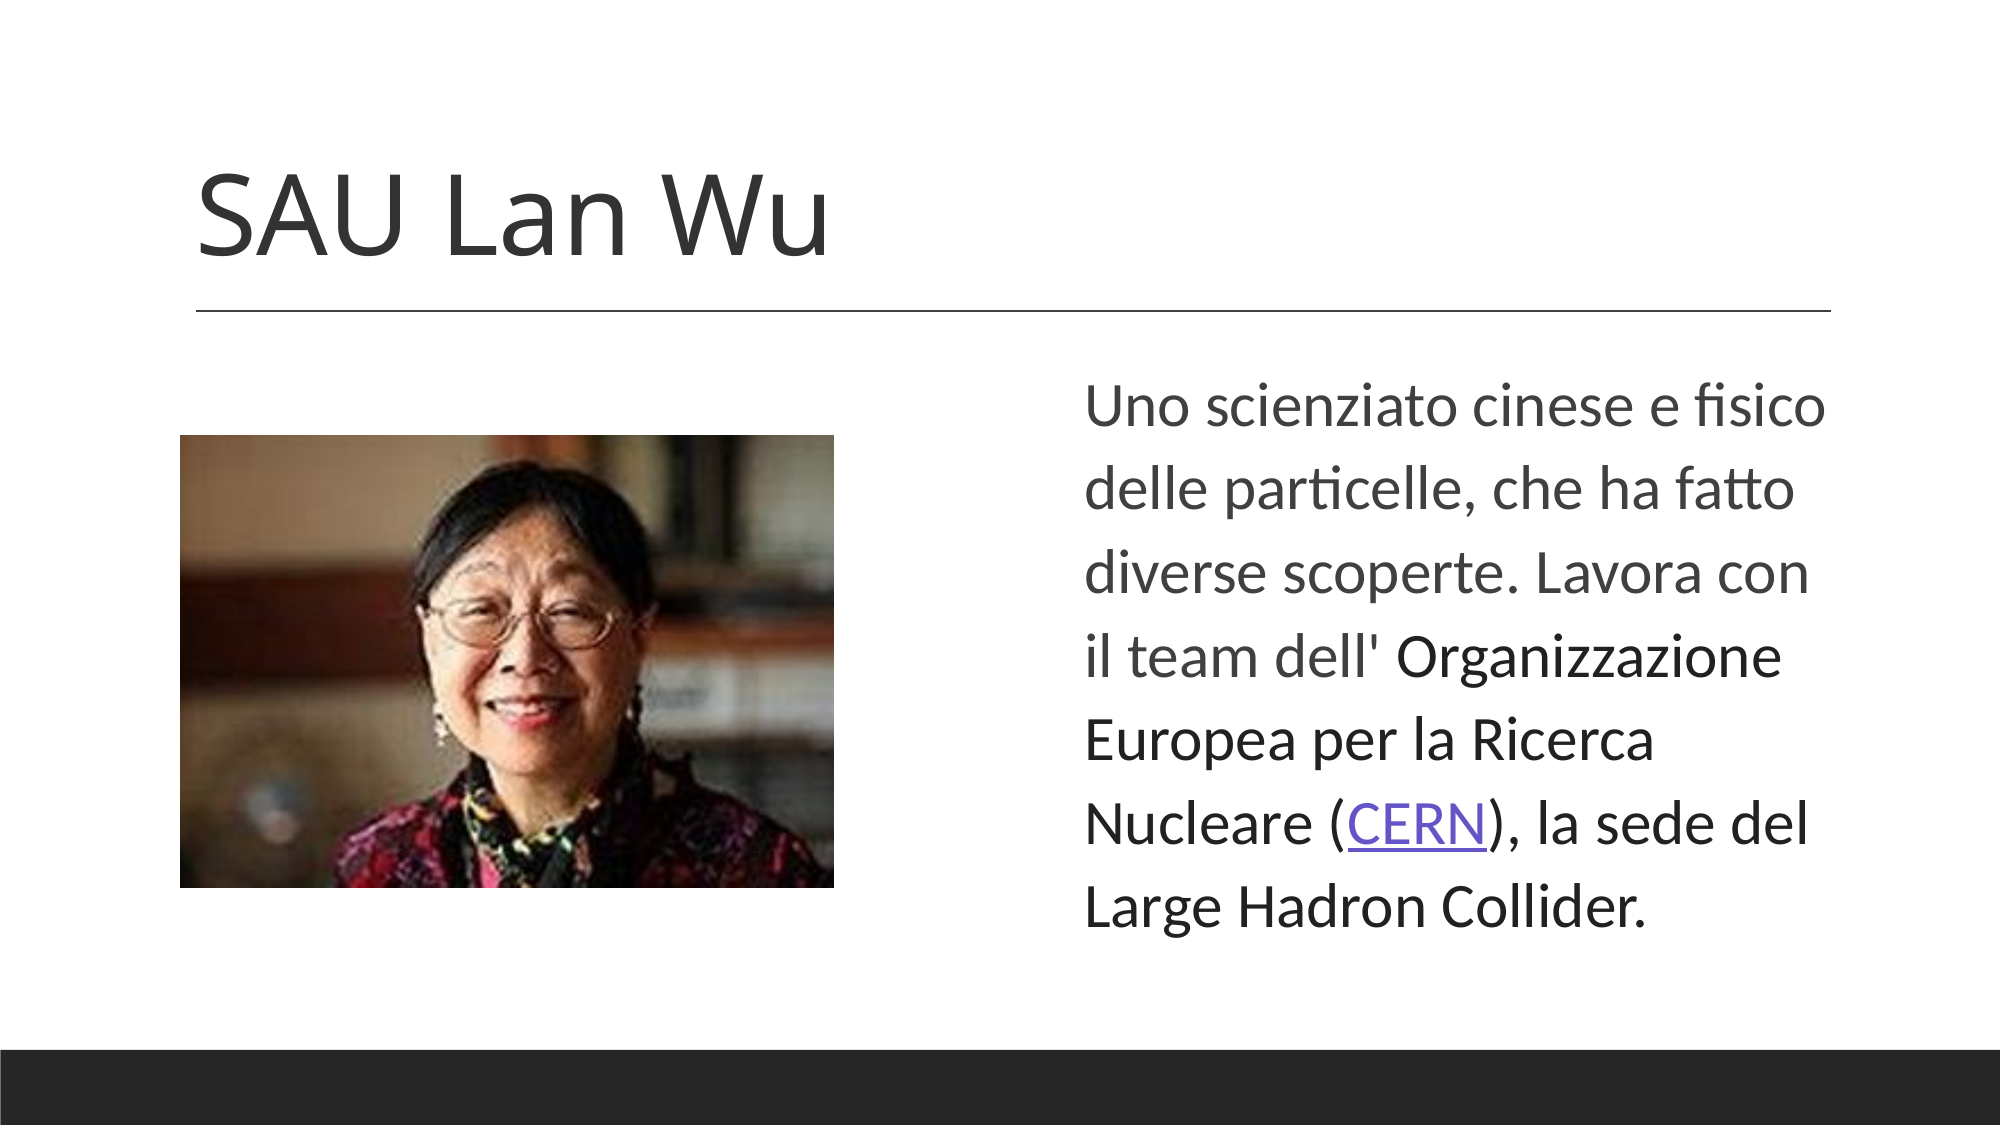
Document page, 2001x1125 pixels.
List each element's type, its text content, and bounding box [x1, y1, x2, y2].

list Uno scienziato cinese e fisico delle particelle, che ha fatto diverse scoperte. Lavora con il team dell' Organizzazione Europea per la Ricerca Nucleare (CERN), la sede del Large Hadron Collider. [1068, 347, 1830, 963]
title SAU Lan Wu [180, 47, 1830, 285]
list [179, 434, 835, 889]
